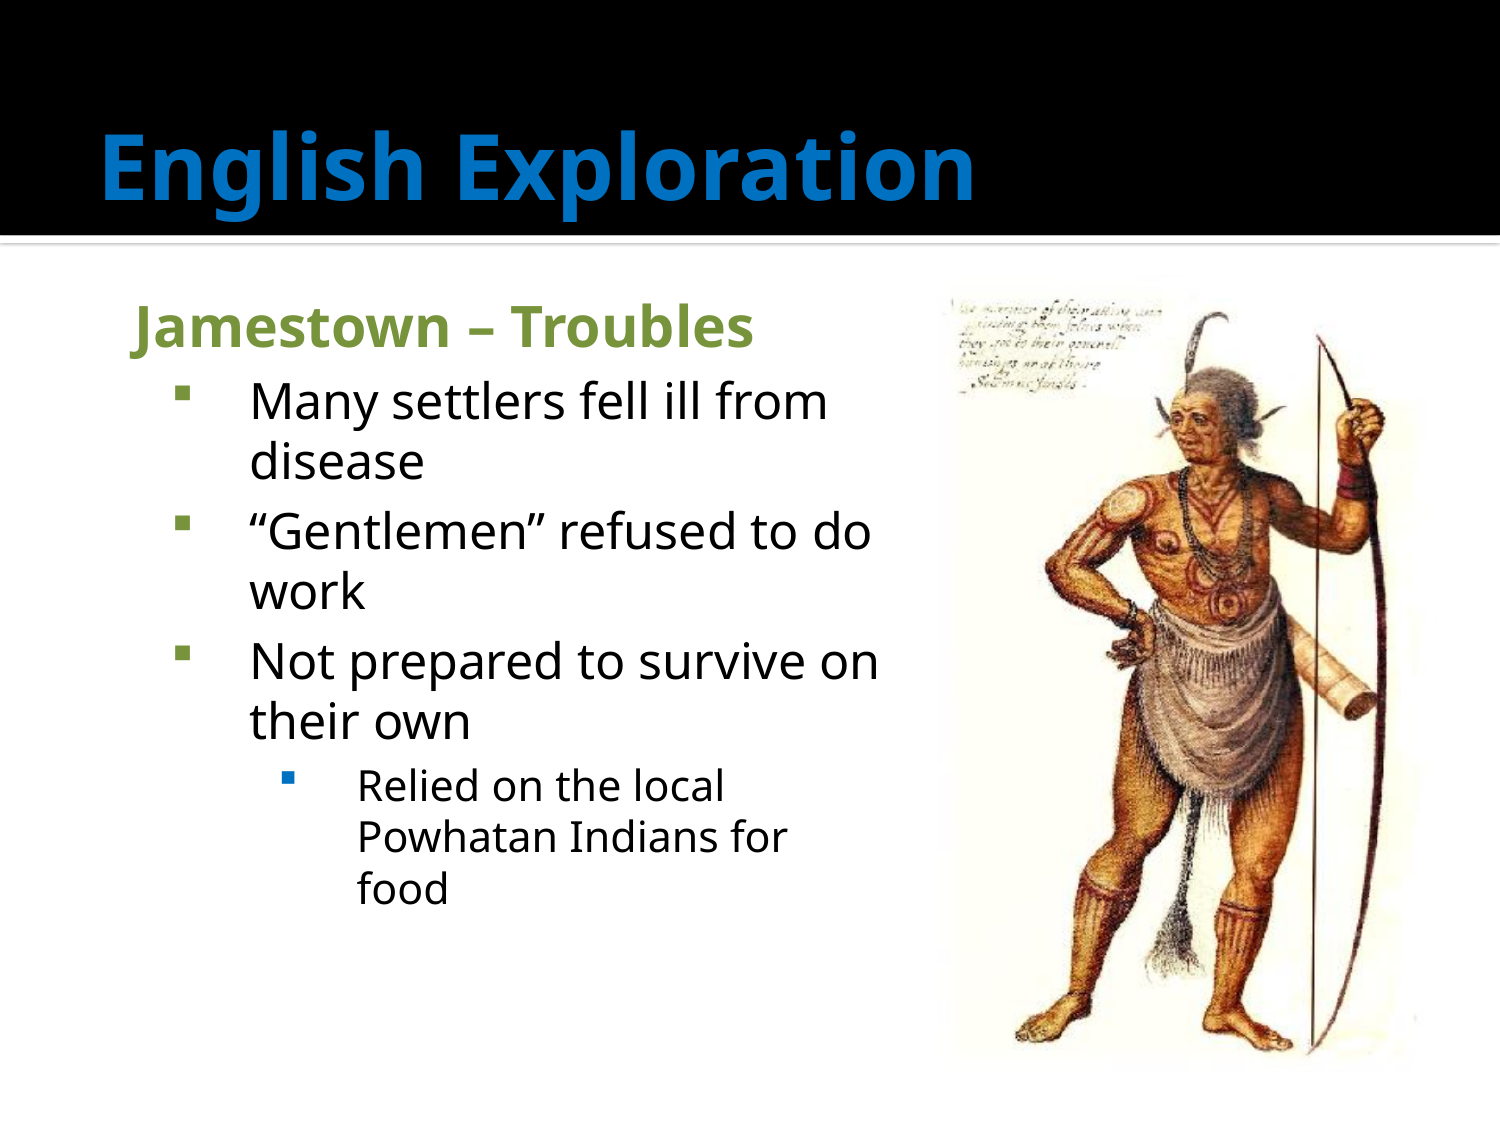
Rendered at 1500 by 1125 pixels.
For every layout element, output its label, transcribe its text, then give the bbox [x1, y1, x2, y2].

list Jamestown – Troubles Many settlers fell ill from disease “Gentlemen” refused to do work Not prepared to survive on their own Relied on the local Powhatan Indians for food [82, 275, 900, 925]
picture [937, 274, 1436, 1072]
title English Exploration [82, 77, 1425, 250]
